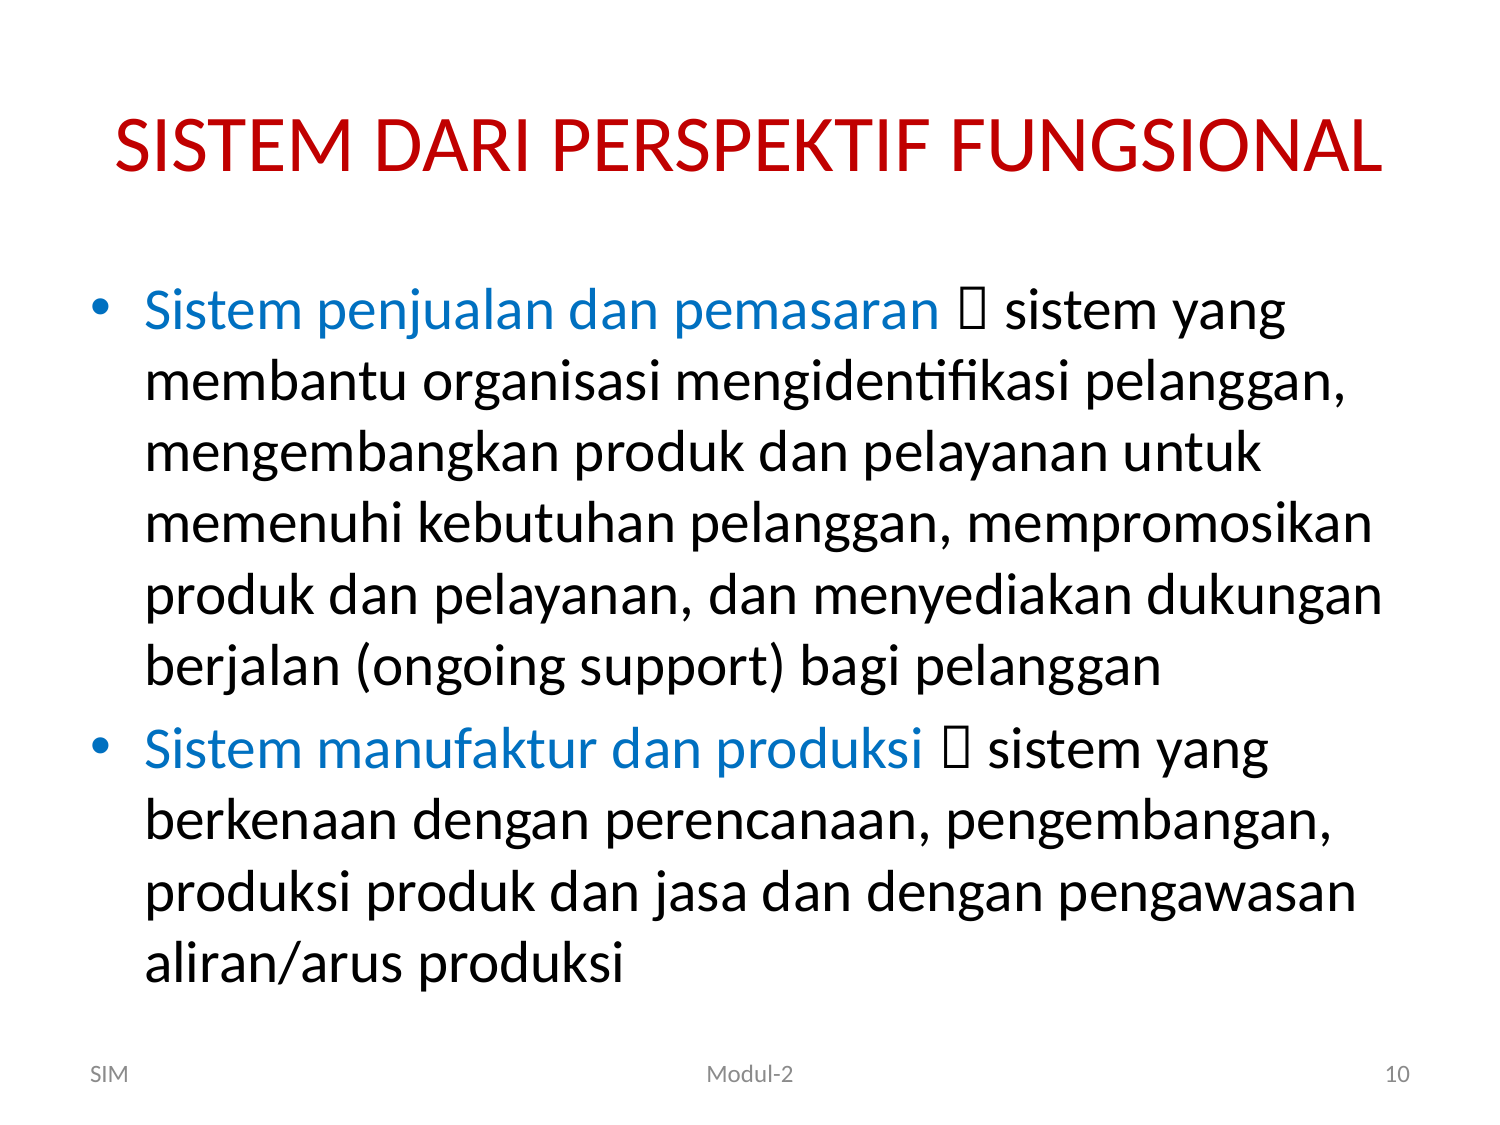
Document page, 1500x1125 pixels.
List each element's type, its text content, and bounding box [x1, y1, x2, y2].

list Sistem penjualan dan pemasaran  sistem yang membantu organisasi mengidentifikasi pelanggan, mengembangkan produk dan pelayanan untuk memenuhi kebutuhan pelanggan, mempromosikan produk dan pelayanan, dan menyediakan dukungan berjalan (ongoing support) bagi pelanggan Sistem manufaktur dan produksi  sistem yang berkenaan dengan perencanaan, pengembangan, produksi produk dan jasa dan dengan pengawasan aliran/arus produksi [75, 262, 1425, 1005]
title SISTEM DARI PERSPEKTIF FUNGSIONAL [75, 45, 1425, 233]
footer Modul-2 [512, 1042, 988, 1103]
slide_number 10 [1074, 1042, 1425, 1103]
slide_number SIM [75, 1042, 425, 1103]
